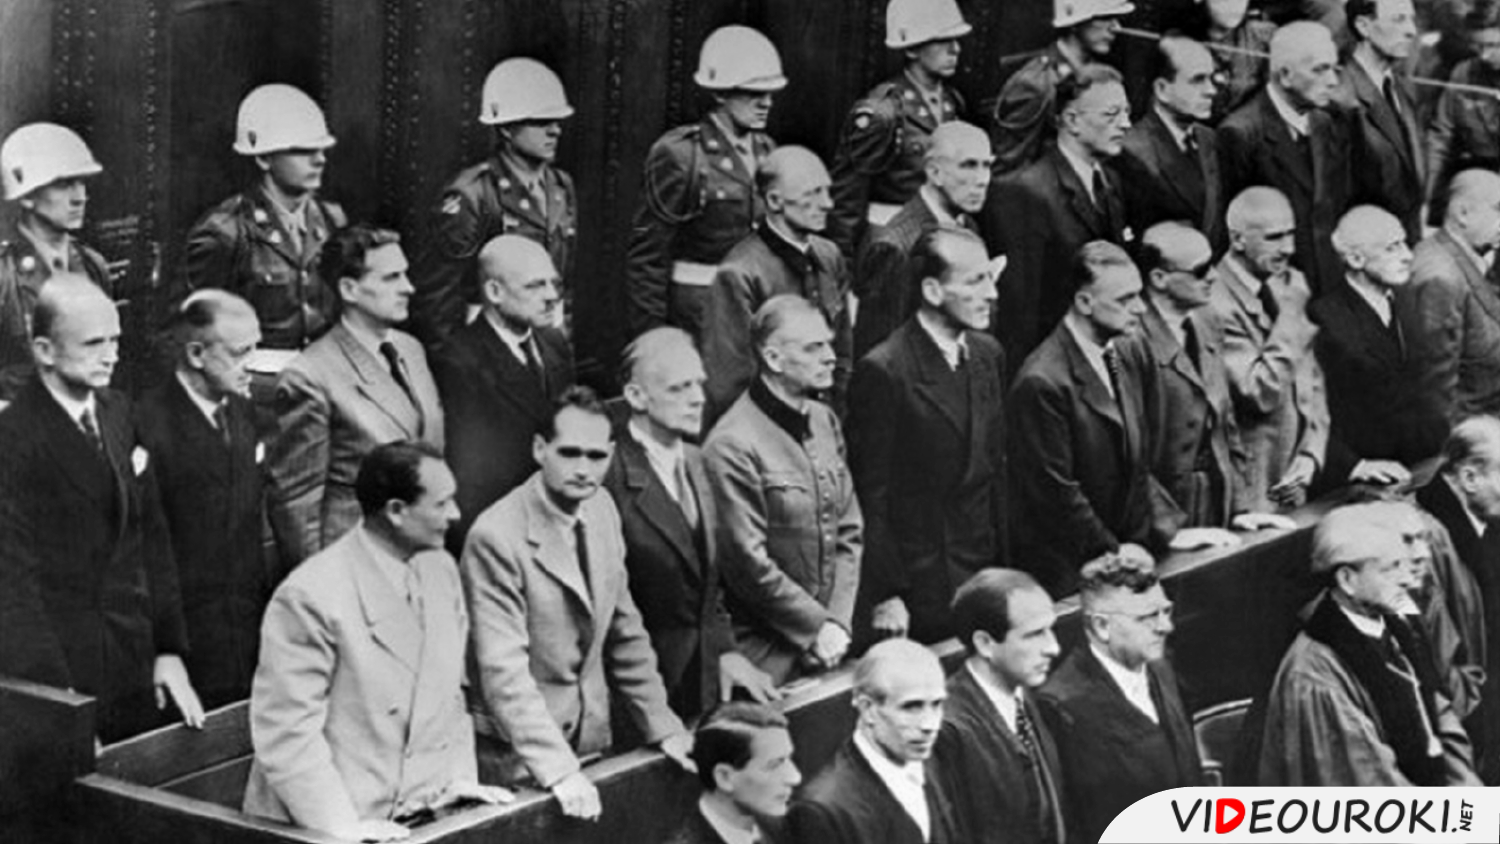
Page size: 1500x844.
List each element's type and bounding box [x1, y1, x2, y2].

text_box [1097, 786, 1500, 844]
picture [0, 0, 1500, 844]
